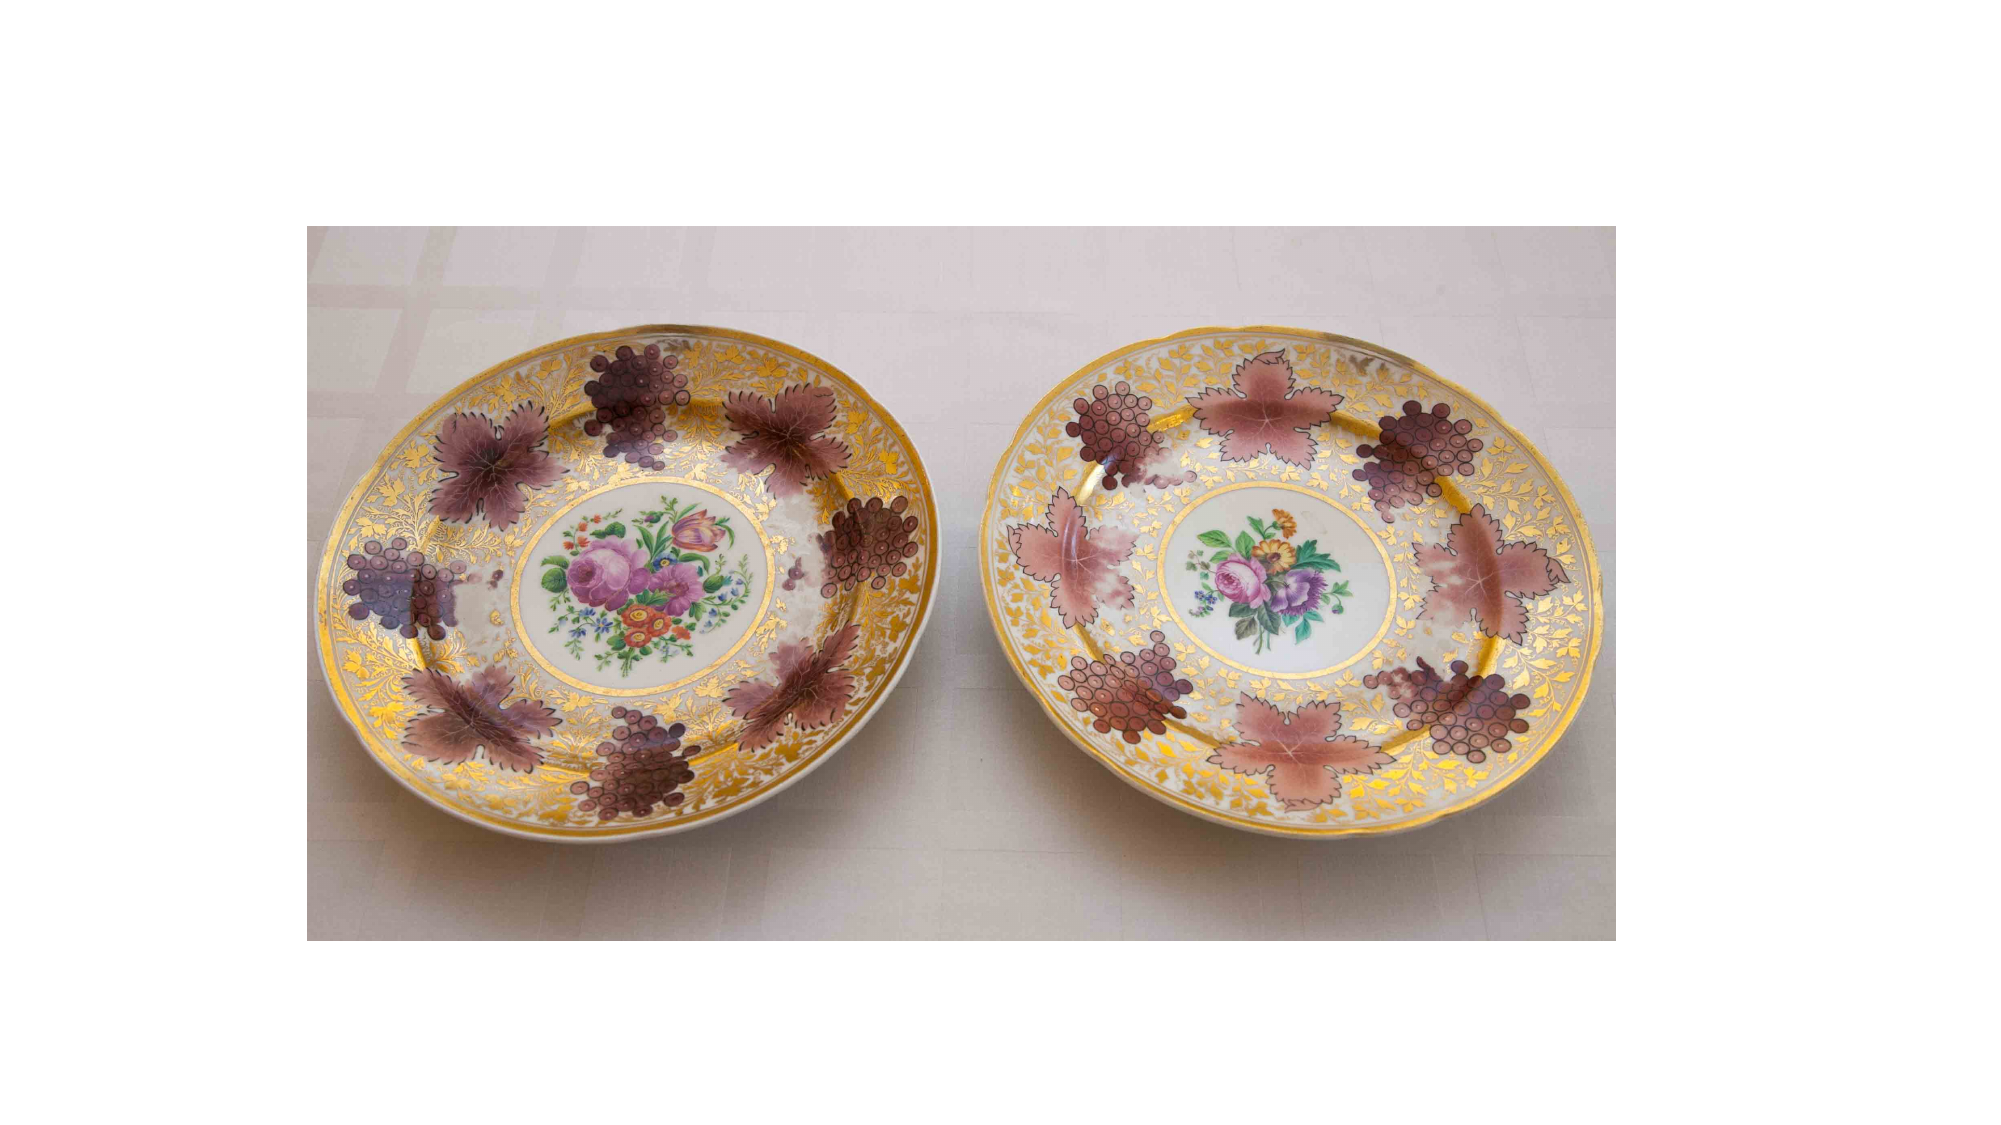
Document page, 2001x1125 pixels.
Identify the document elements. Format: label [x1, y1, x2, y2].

list [307, 226, 1616, 941]
